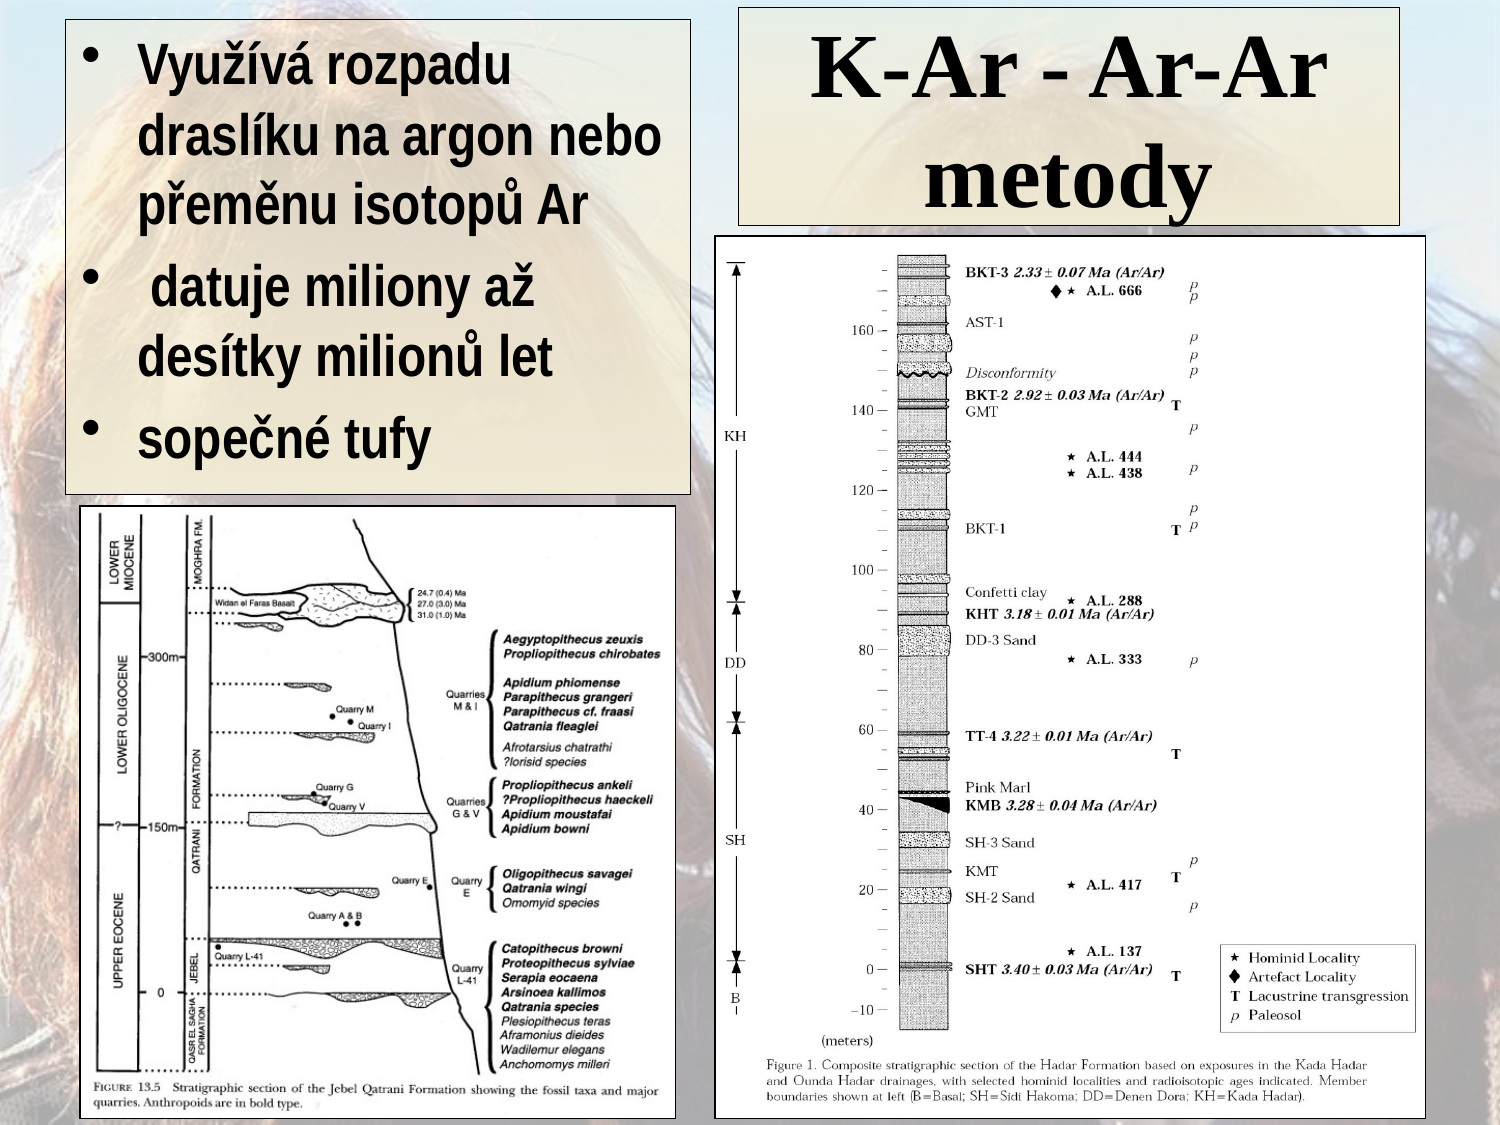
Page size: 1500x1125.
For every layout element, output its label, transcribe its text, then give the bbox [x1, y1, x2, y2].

picture [715, 236, 1426, 1118]
title K-Ar - Ar-Ar metody [738, 7, 1400, 226]
picture [80, 506, 676, 1118]
list Využívá rozpadu draslíku na argon nebo přeměnu isotopů Ar datuje miliony až desítky milionů let sopečné tufy [65, 19, 691, 495]
